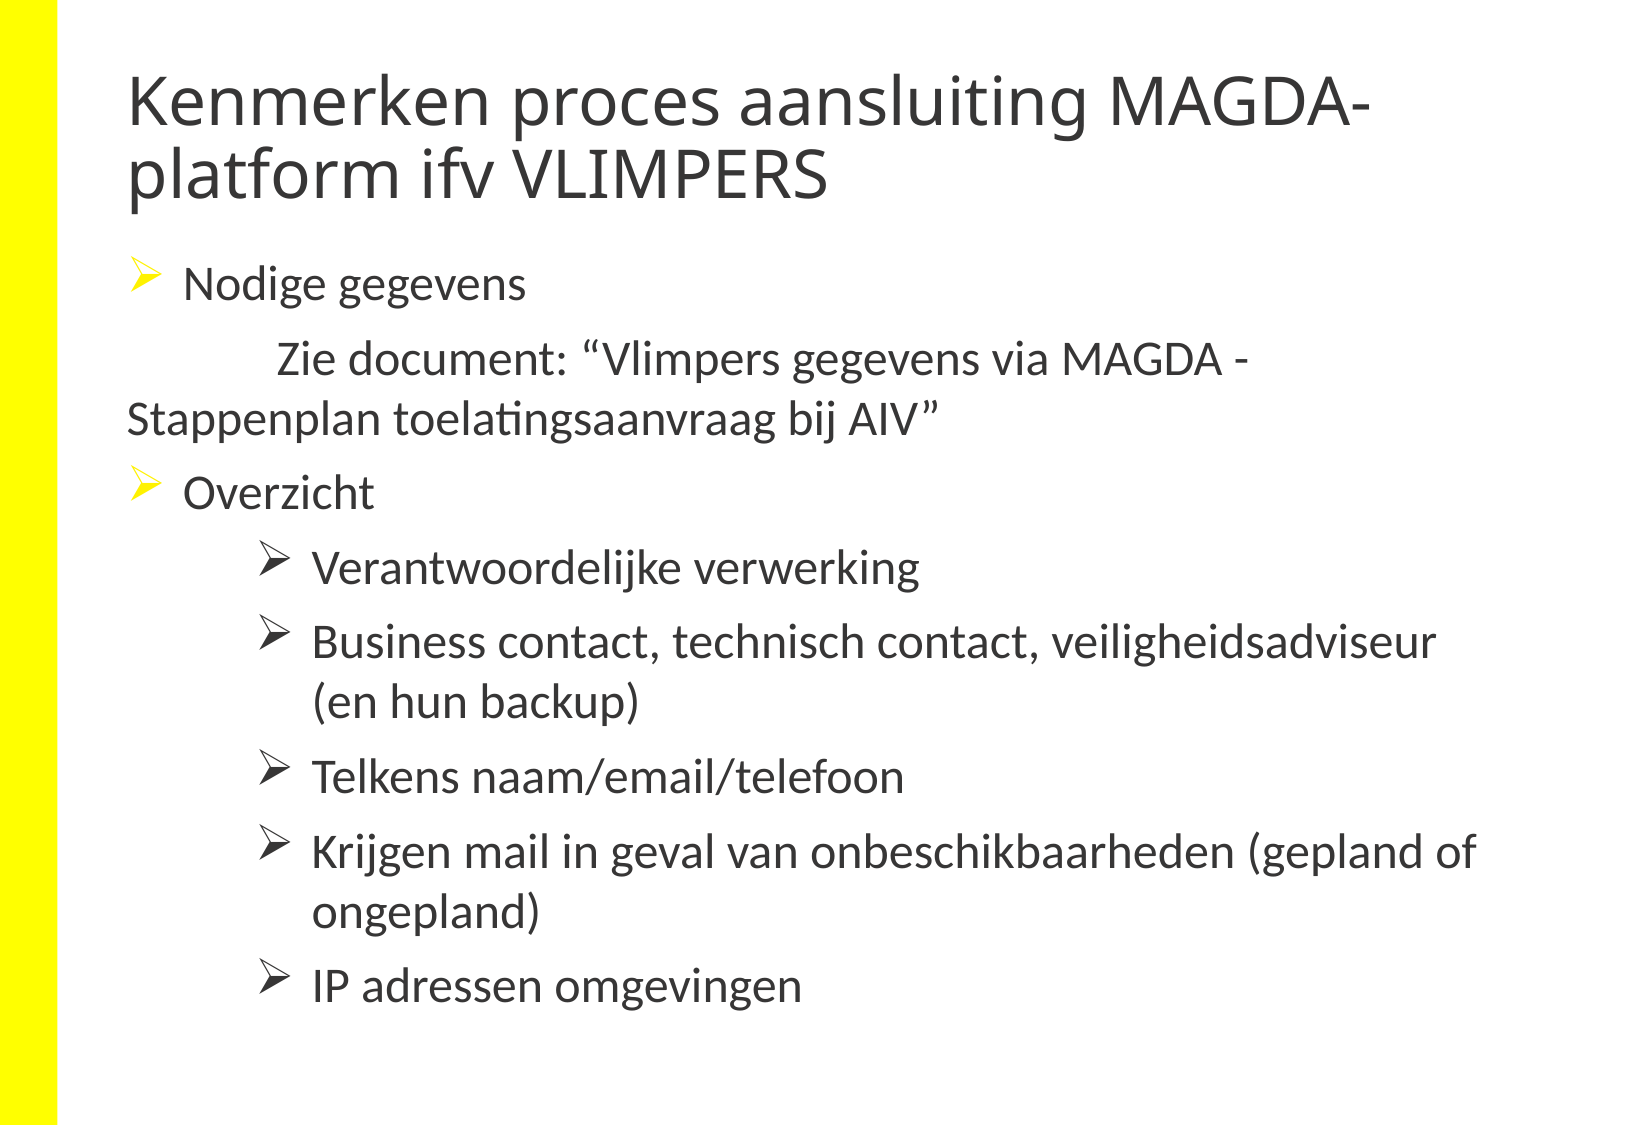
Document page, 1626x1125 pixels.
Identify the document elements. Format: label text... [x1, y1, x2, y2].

list Nodige gegevens Zie document: “Vlimpers gegevens via MAGDA - Stappenplan toelatingsaanvraag bij AIV” Overzicht Verantwoordelijke verwerking Business contact, technisch contact, veiligheidsadviseur (en hun backup) Telkens naam/email/telefoon Krijgen mail in geval van onbeschikbaarheden (gepland of ongepland) IP adressen omgevingen [111, 243, 1514, 1063]
title Kenmerken proces aansluiting MAGDA-platform ifv VLIMPERS [111, 59, 1514, 222]
